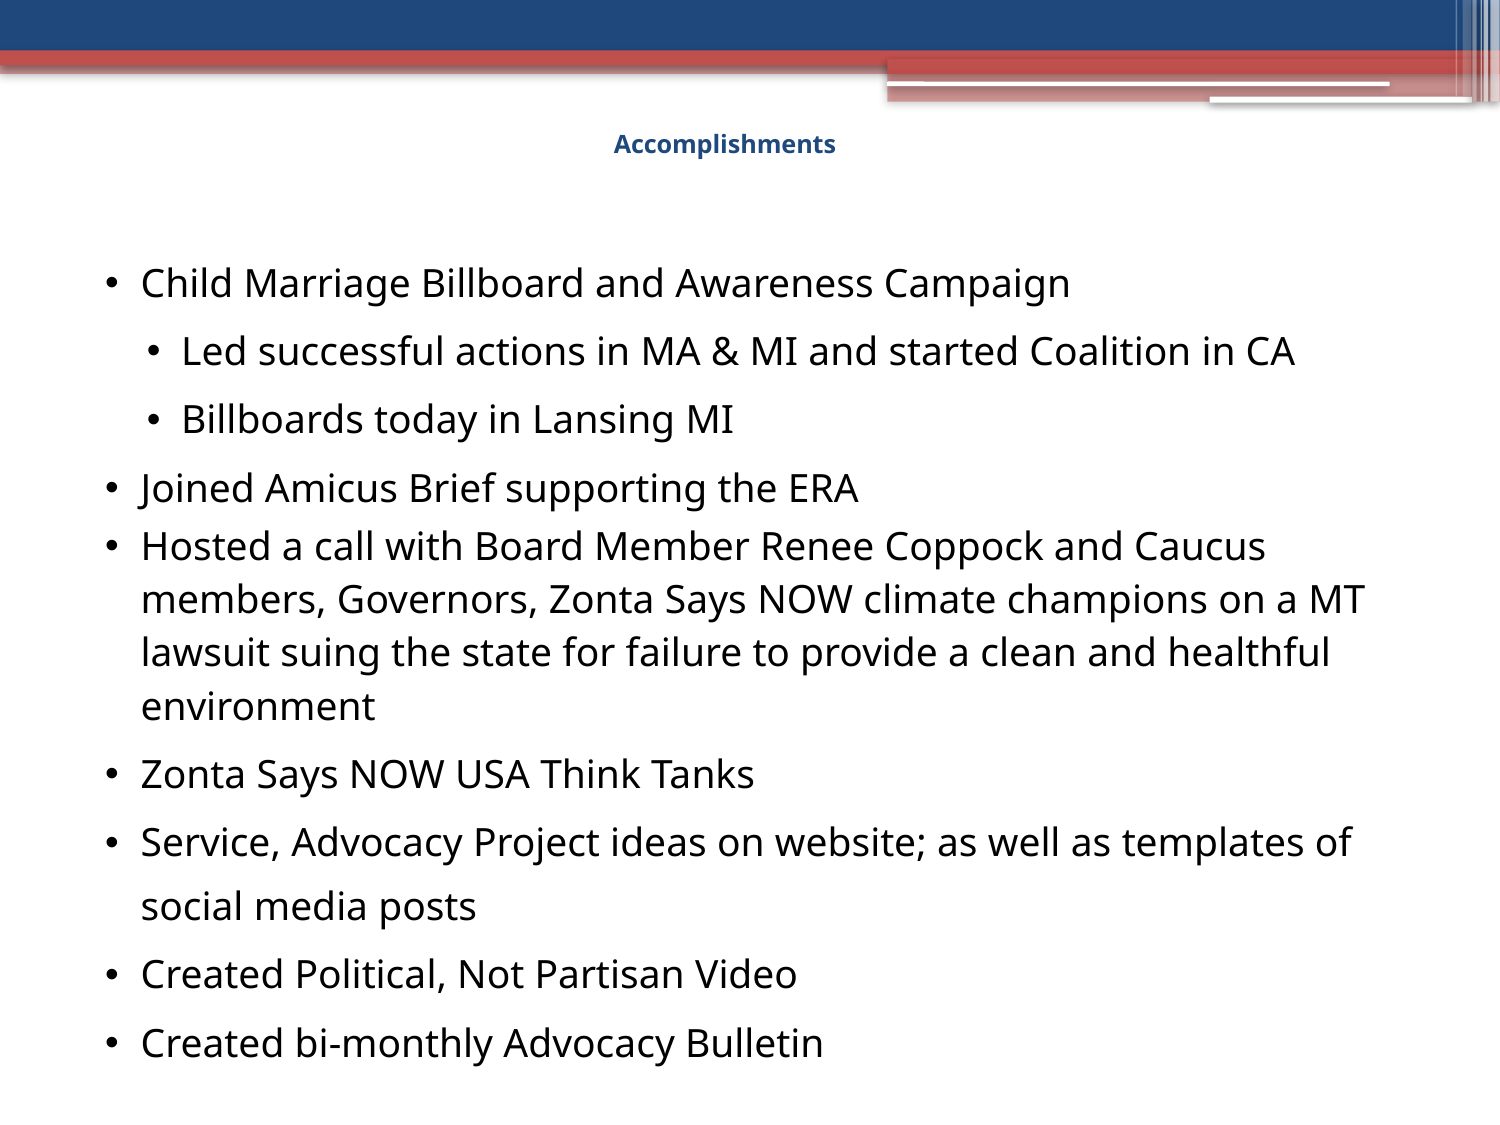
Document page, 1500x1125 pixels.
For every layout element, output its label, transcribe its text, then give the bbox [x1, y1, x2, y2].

list Child Marriage Billboard and Awareness Campaign Led successful actions in MA & MI and started Coalition in CA Billboards today in Lansing MI Joined Amicus Brief supporting the ERA Hosted a call with Board Member Renee Coppock and Caucus members, Governors, Zonta Says NOW climate champions on a MT lawsuit suing the state for failure to provide a clean and healthful environment Zonta Says NOW USA Think Tanks Service, Advocacy Project ideas on website; as well as templates of social media posts Created Political, Not Partisan Video Created bi-monthly Advocacy Bulletin [75, 237, 1425, 1079]
title Accomplishments [50, 75, 1400, 213]
